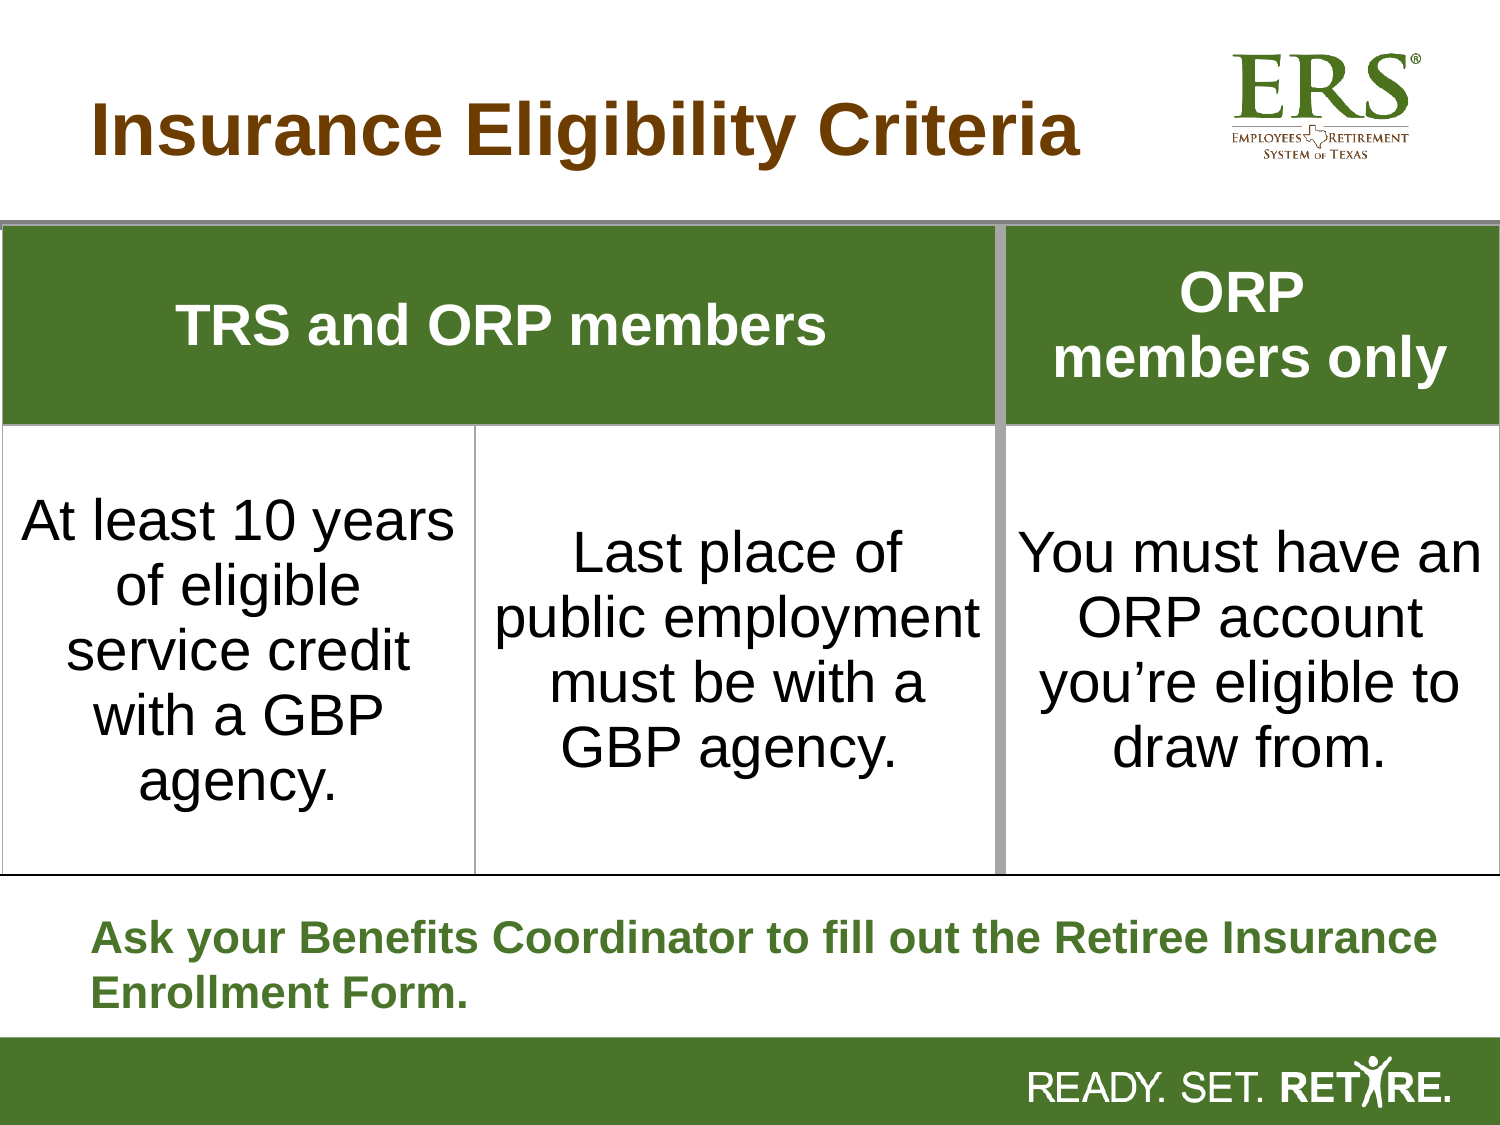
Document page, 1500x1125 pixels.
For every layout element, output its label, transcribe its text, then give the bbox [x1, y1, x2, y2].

table_cell You must have an ORP account you’re eligible to draw from. [1006, 426, 1499, 874]
list Ask your Benefits Coordinator to fill out the Retiree Insurance Enrollment Form. [75, 900, 1475, 1019]
table_header ORP members only [1006, 226, 1499, 424]
picture [1231, 53, 1421, 159]
table_header TRS and ORP members [3, 226, 995, 424]
picture [1029, 1056, 1450, 1108]
title Insurance Eligibility Criteria [75, 37, 1175, 213]
table_cell Last place of public employment must be with a GBP agency. [476, 426, 995, 874]
table_cell At least 10 years of eligible service credit with a GBP agency. [3, 426, 474, 874]
